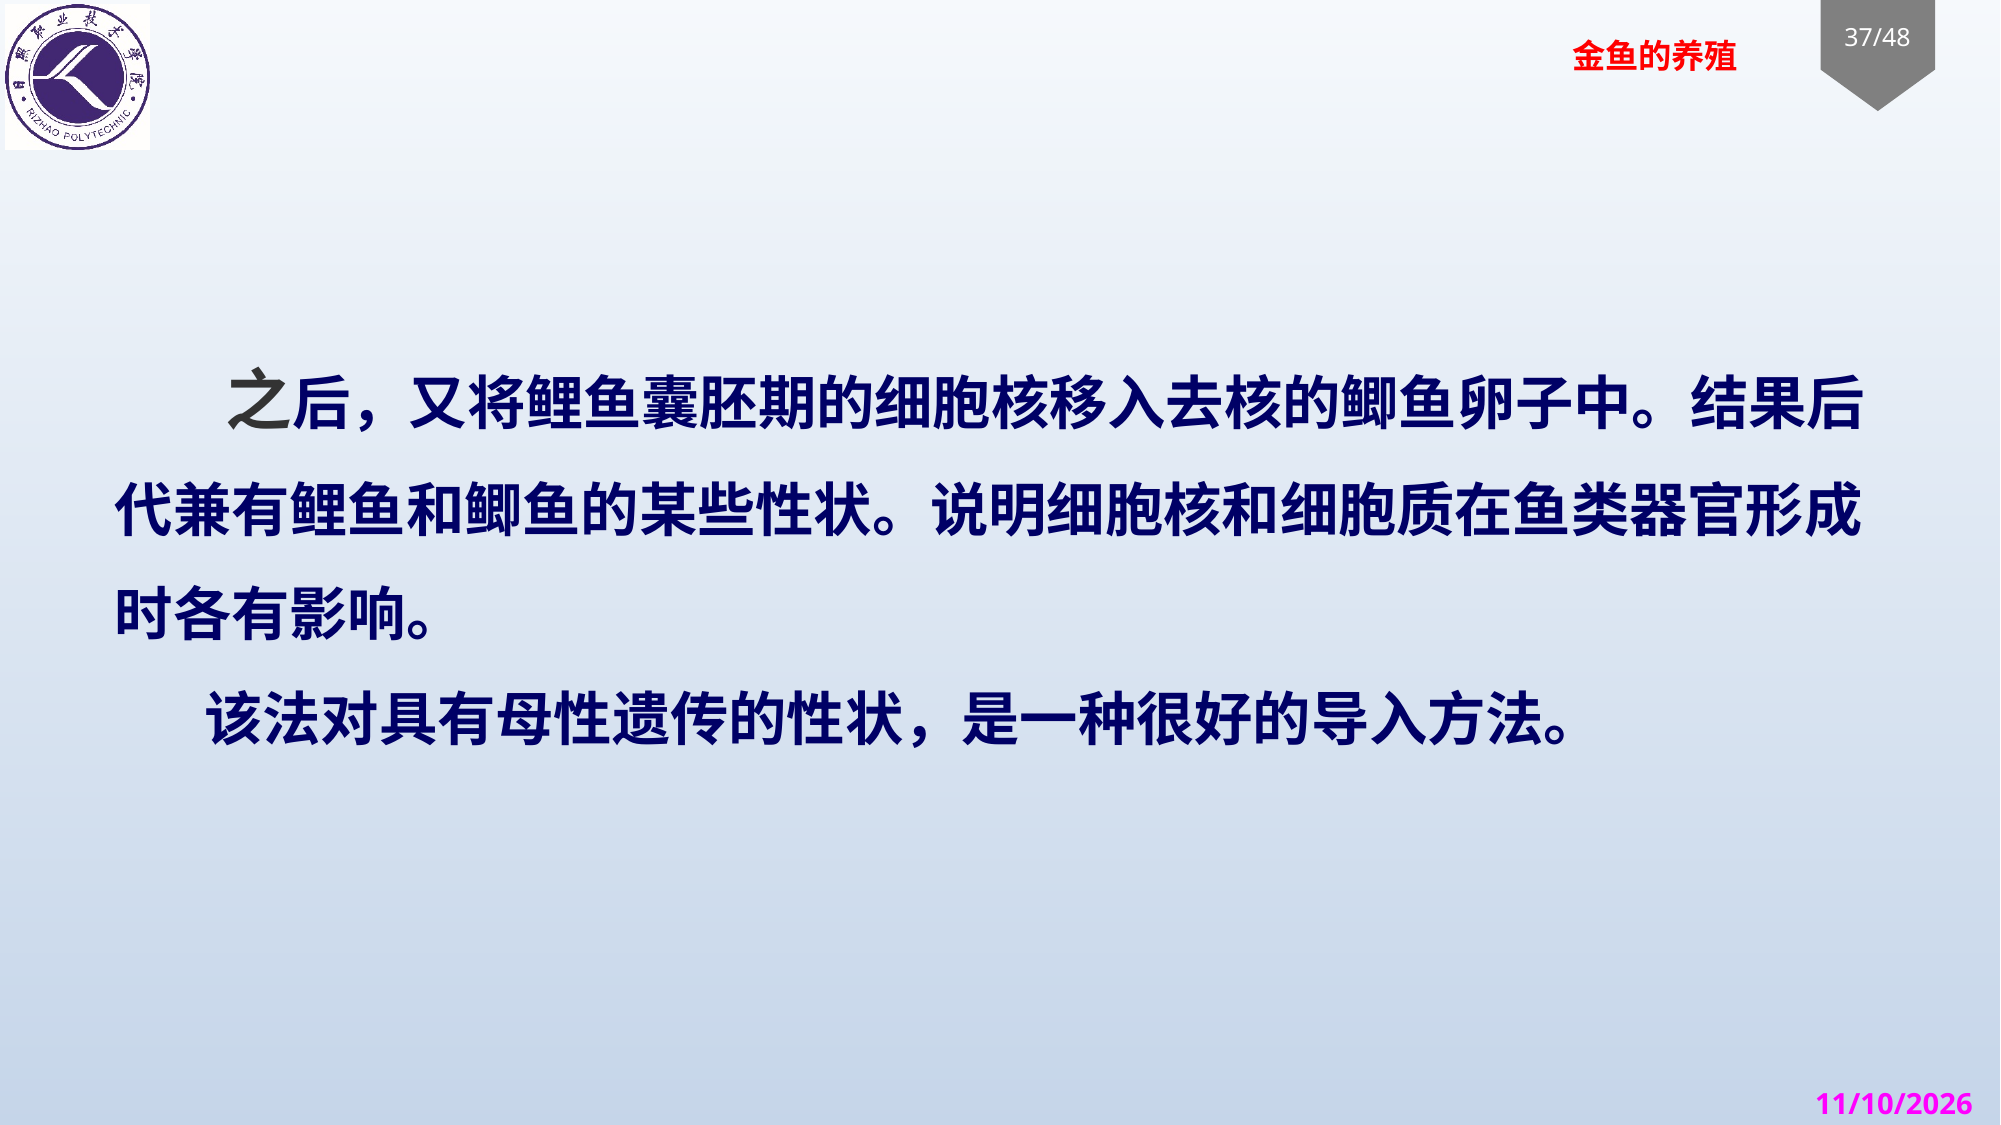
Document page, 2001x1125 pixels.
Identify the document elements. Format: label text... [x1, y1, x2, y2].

picture [5, 4, 150, 150]
list 之后，又将鲤鱼囊胚期的细胞核移入去核的鲫鱼卵子中。结果后代兼有鲤鱼和鲫鱼的某些性状。说明细胞核和细胞质在鱼类器官形成时各有影响。 该法对具有母性遗传的性状，是一种很好的导入方法。 [99, 310, 1900, 1040]
